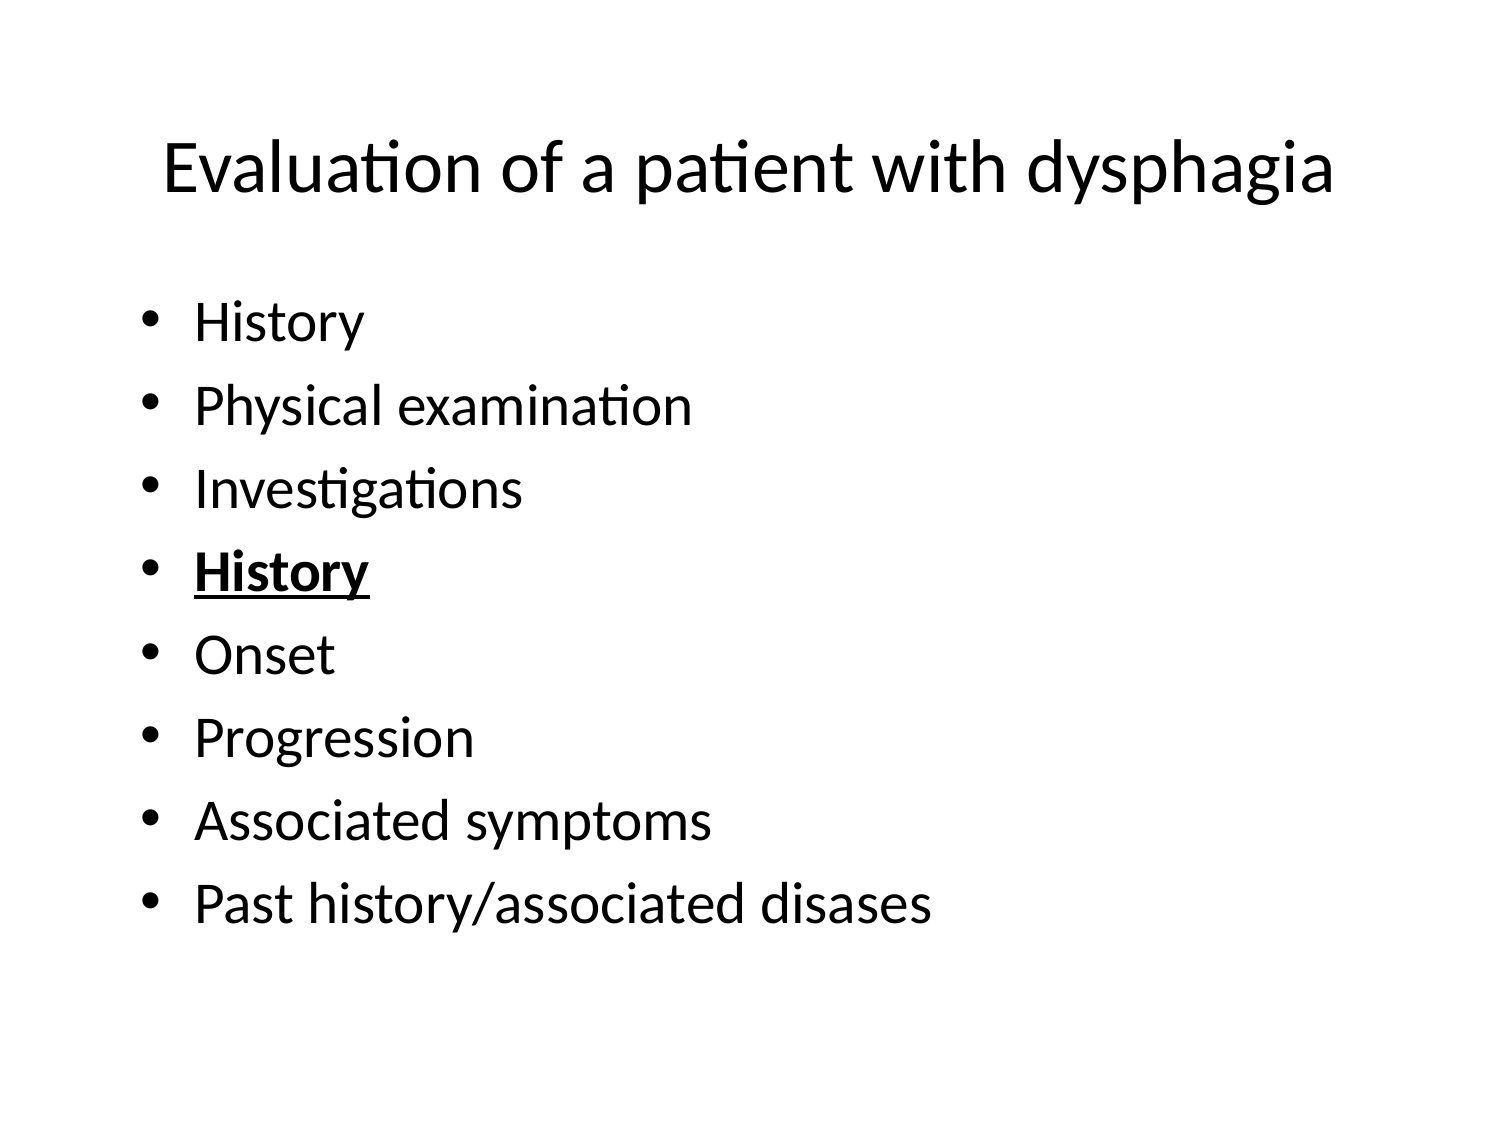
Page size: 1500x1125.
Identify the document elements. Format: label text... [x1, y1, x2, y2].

list History Physical examination Investigations History Onset Progression Associated symptoms Past history/associated disases [125, 275, 1400, 950]
title Evaluation of a patient with dysphagia [112, 99, 1388, 225]
